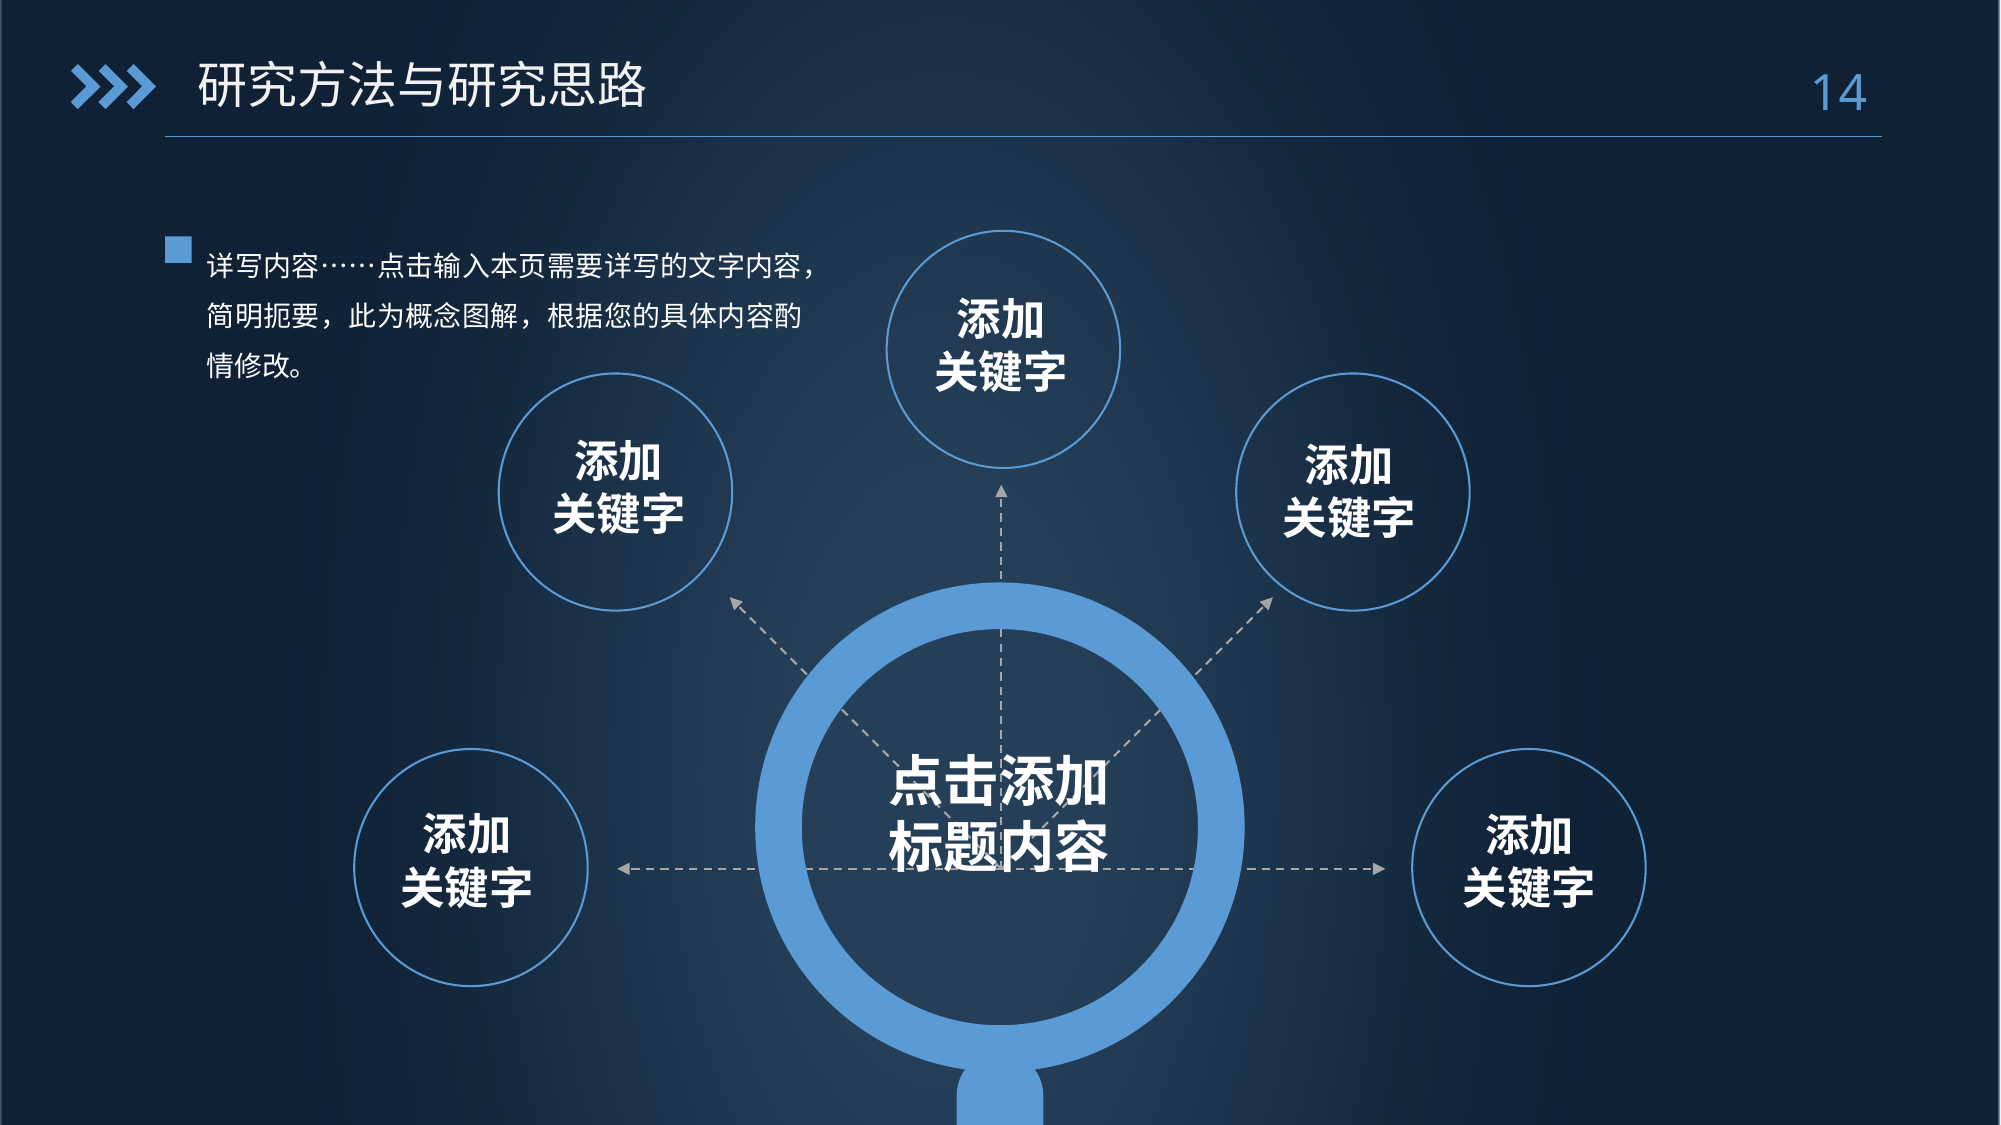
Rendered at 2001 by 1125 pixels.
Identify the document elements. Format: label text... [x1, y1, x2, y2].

text_box [1235, 432, 1251, 552]
text_box [1411, 799, 1647, 988]
text_box [353, 795, 589, 988]
text_box [885, 279, 1122, 469]
picture [0, 0, 2001, 1125]
text_box 添加 关键字 [1432, 794, 1628, 926]
text_box 添加 关键字 [903, 278, 1099, 411]
text_box 添加 关键字 [1251, 424, 1447, 556]
text_box [1253, 372, 1471, 612]
text_box [378, 747, 564, 794]
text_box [165, 231, 803, 378]
list 研究方法与研究思路 [182, 49, 827, 125]
text_box 添加 关键字 [369, 794, 565, 926]
text_box [497, 378, 734, 612]
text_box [755, 582, 1245, 1125]
text_box [1436, 747, 1622, 794]
text_box [908, 229, 1098, 278]
text_box 添加 关键字 [521, 420, 717, 552]
